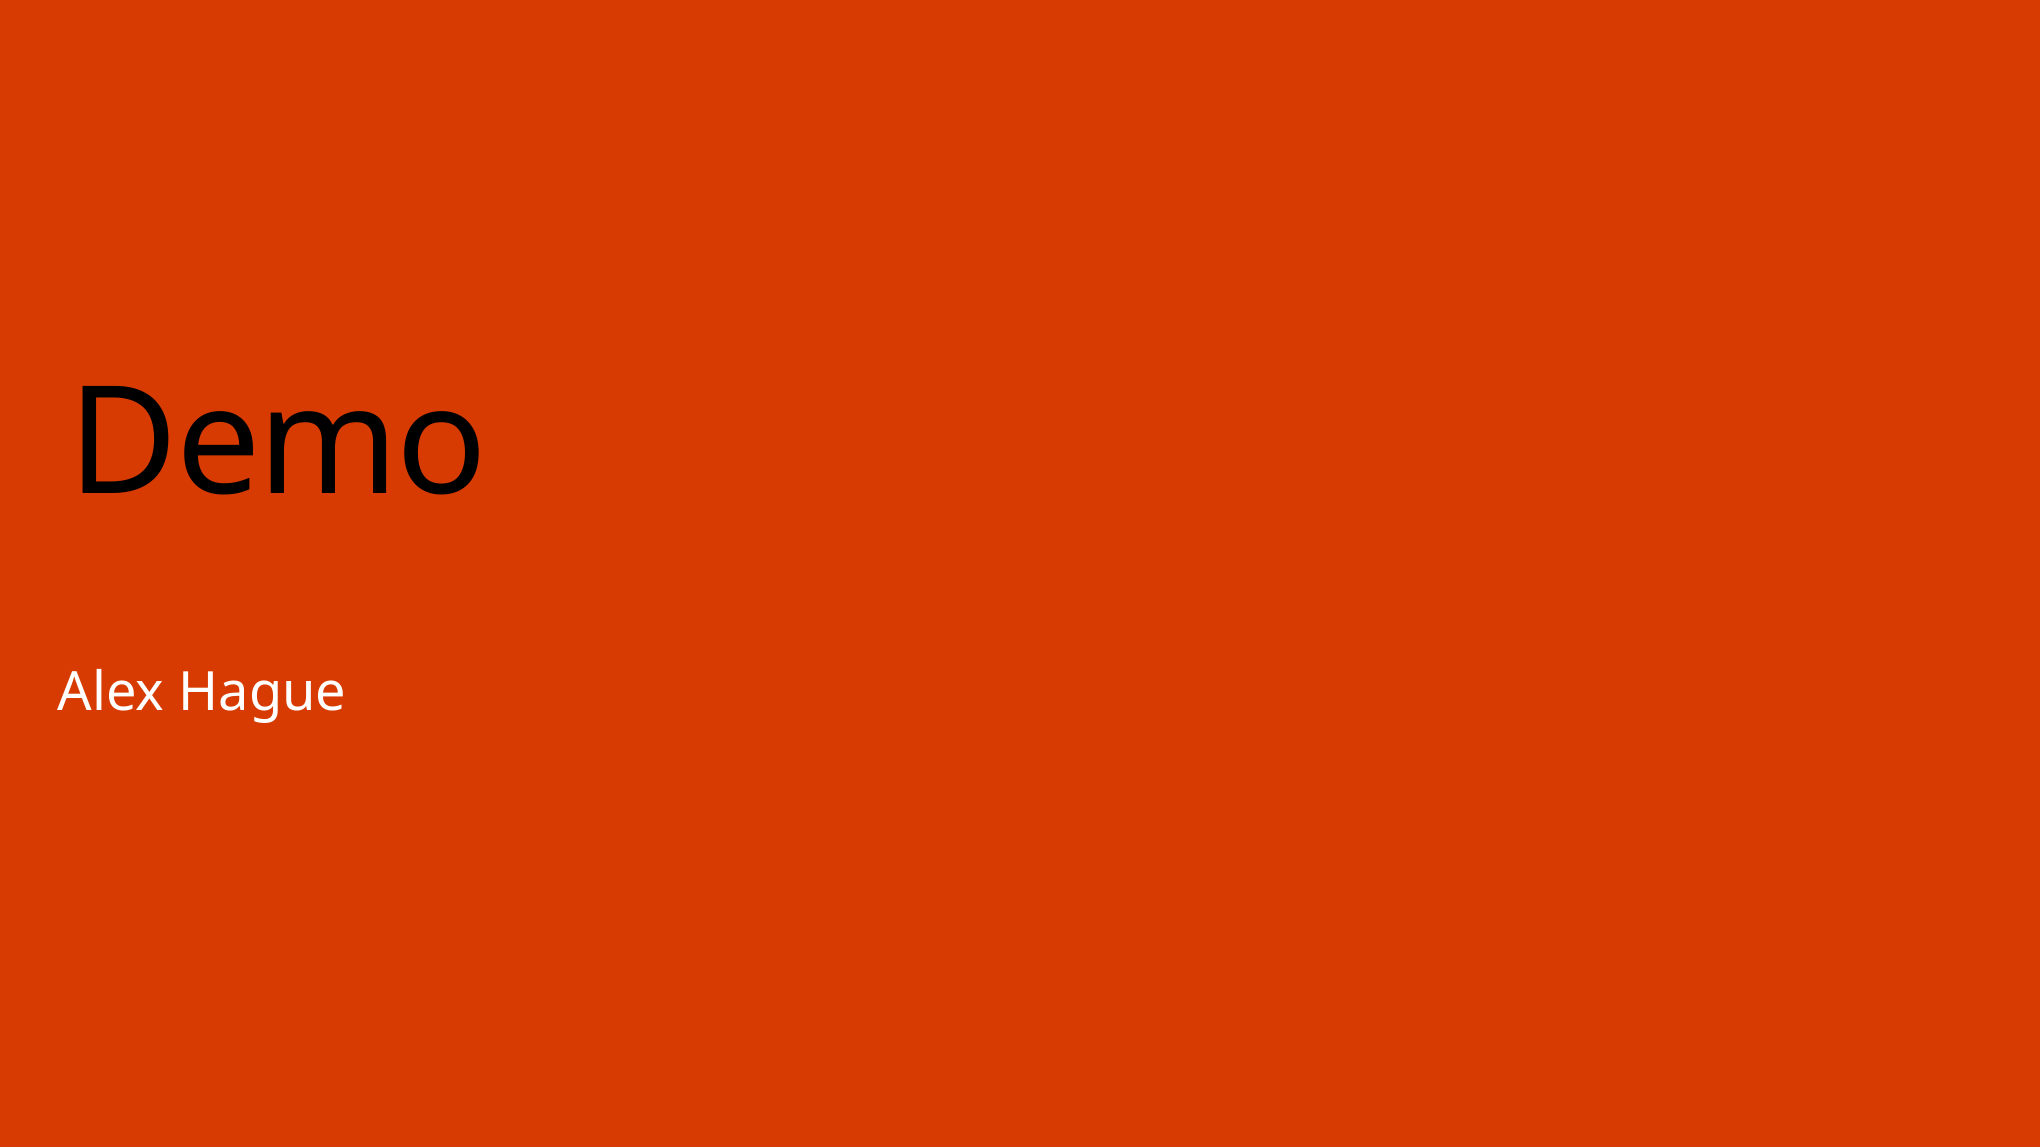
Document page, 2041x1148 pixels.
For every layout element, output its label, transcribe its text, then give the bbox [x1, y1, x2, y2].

title Demo [45, 348, 1996, 543]
text_box Alex Hague [33, 636, 1026, 755]
